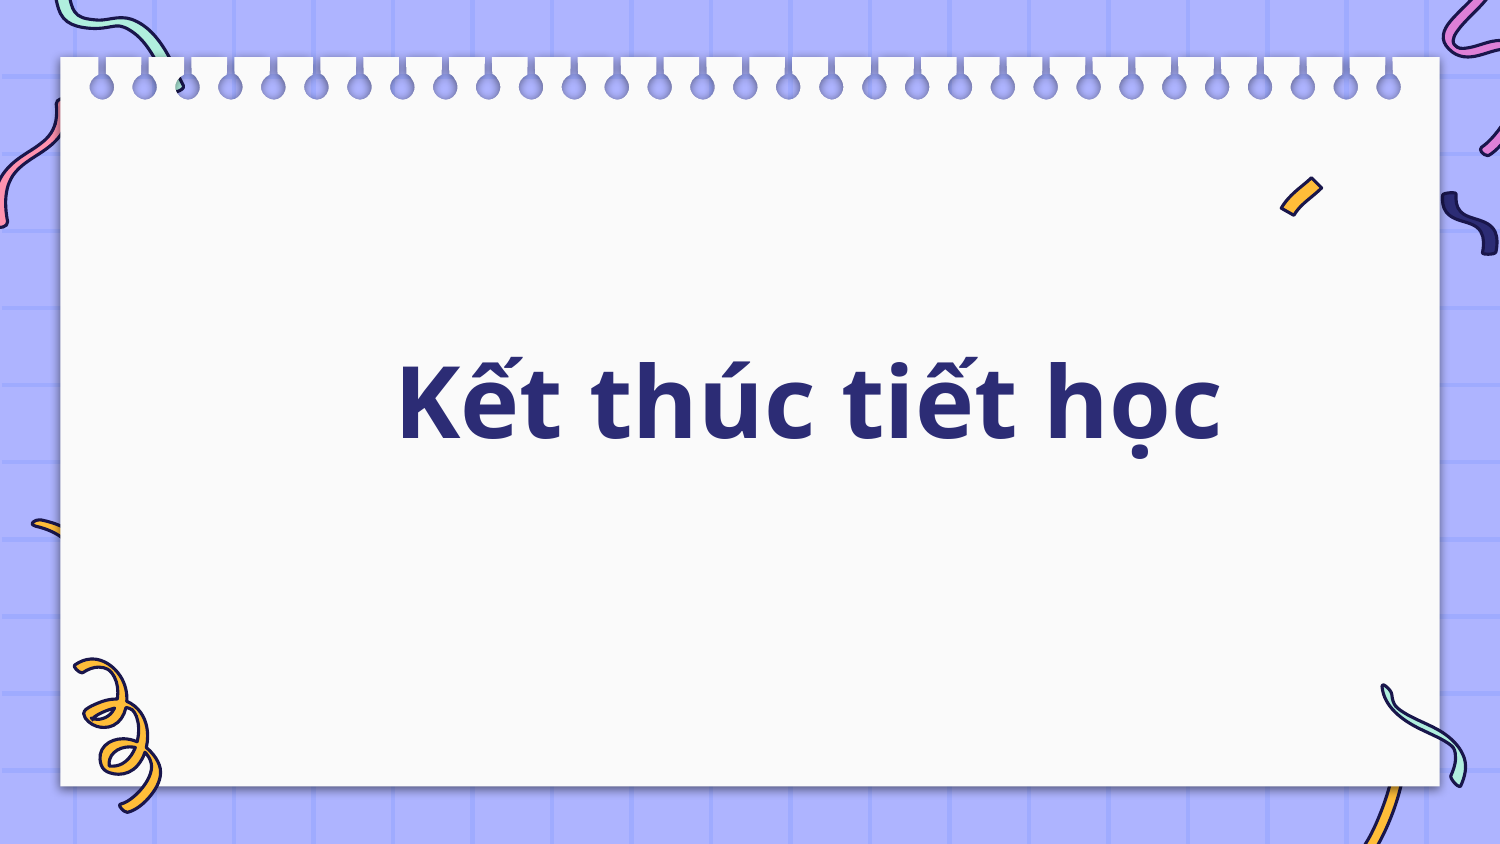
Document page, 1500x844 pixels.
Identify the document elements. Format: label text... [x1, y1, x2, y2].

title Kết thúc tiết học [379, 358, 1281, 438]
